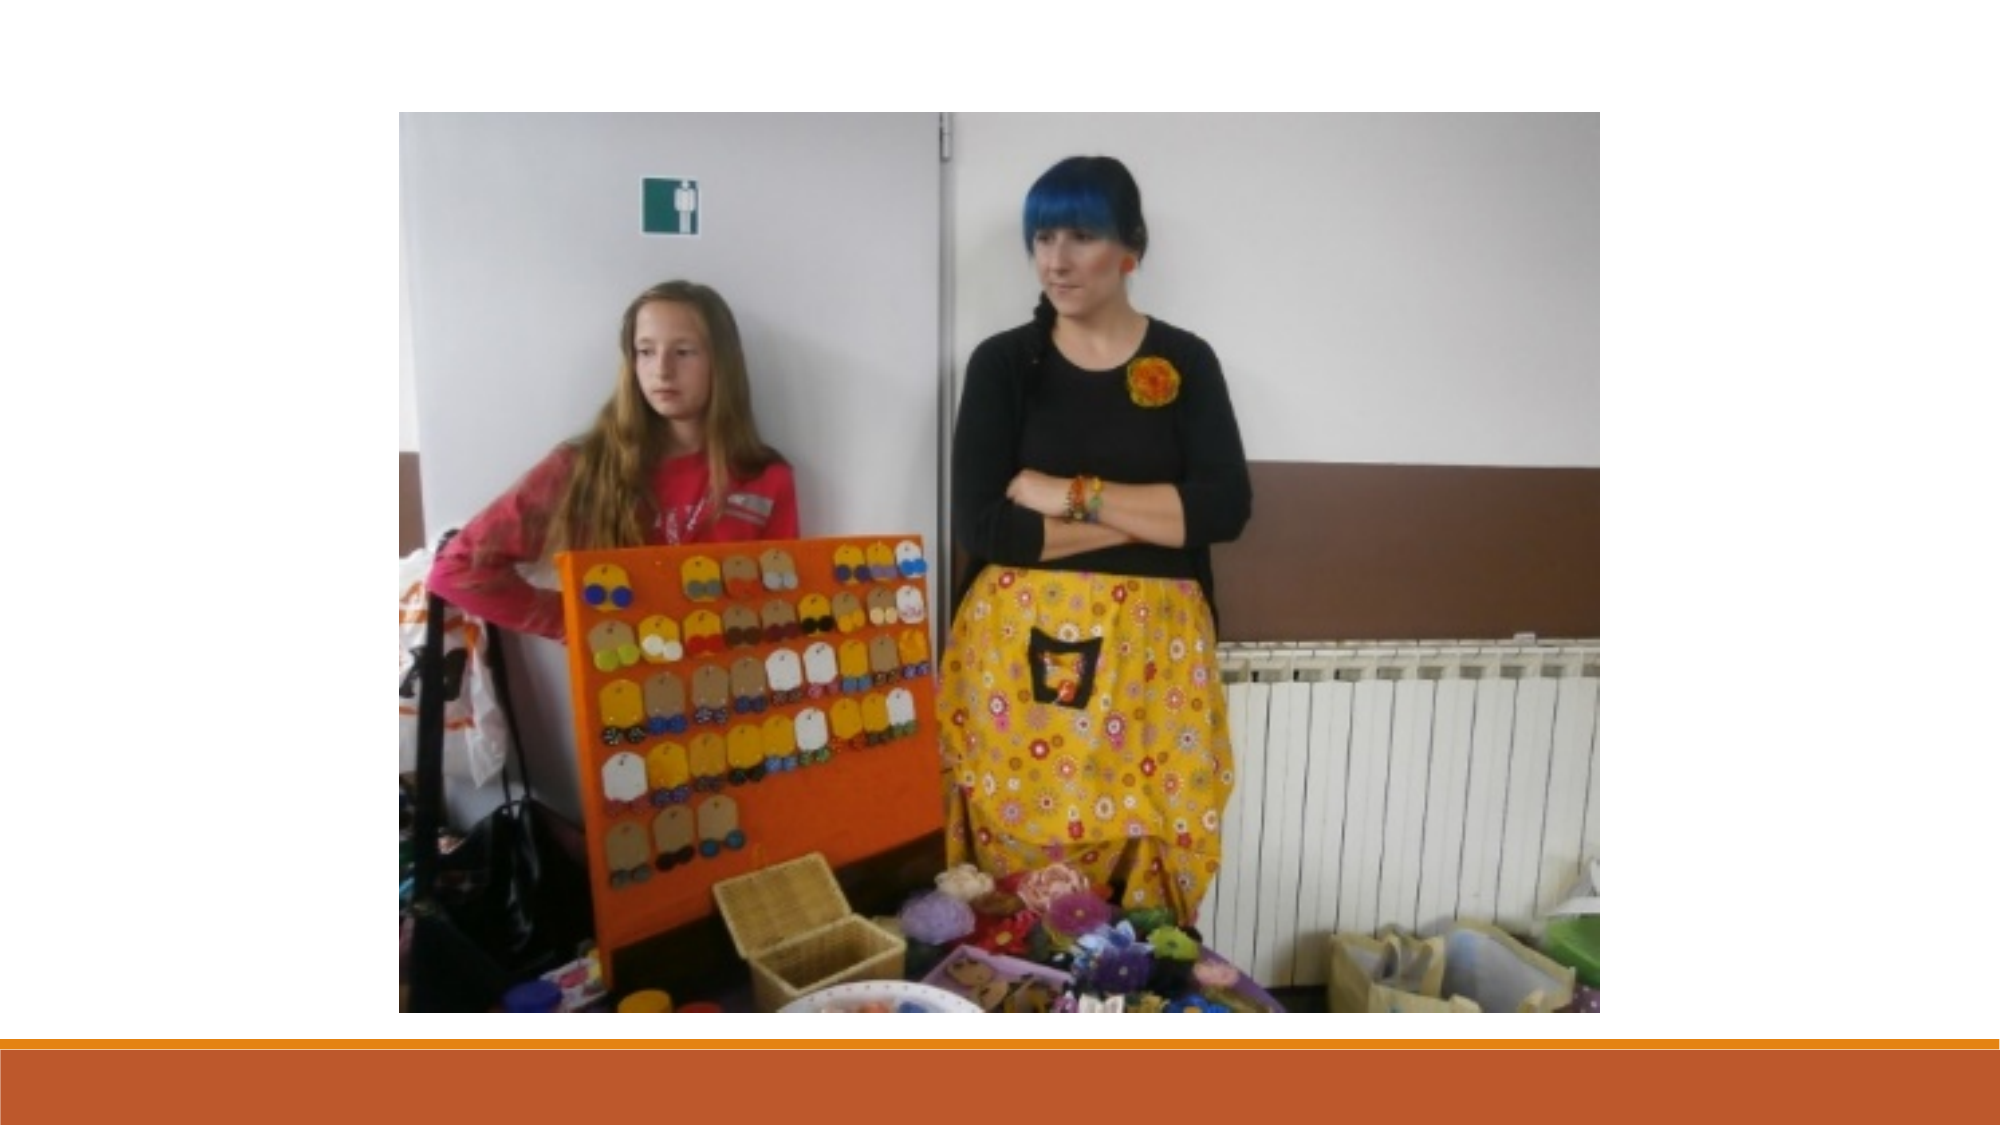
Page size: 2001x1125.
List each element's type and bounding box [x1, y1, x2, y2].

picture [399, 111, 1601, 1013]
